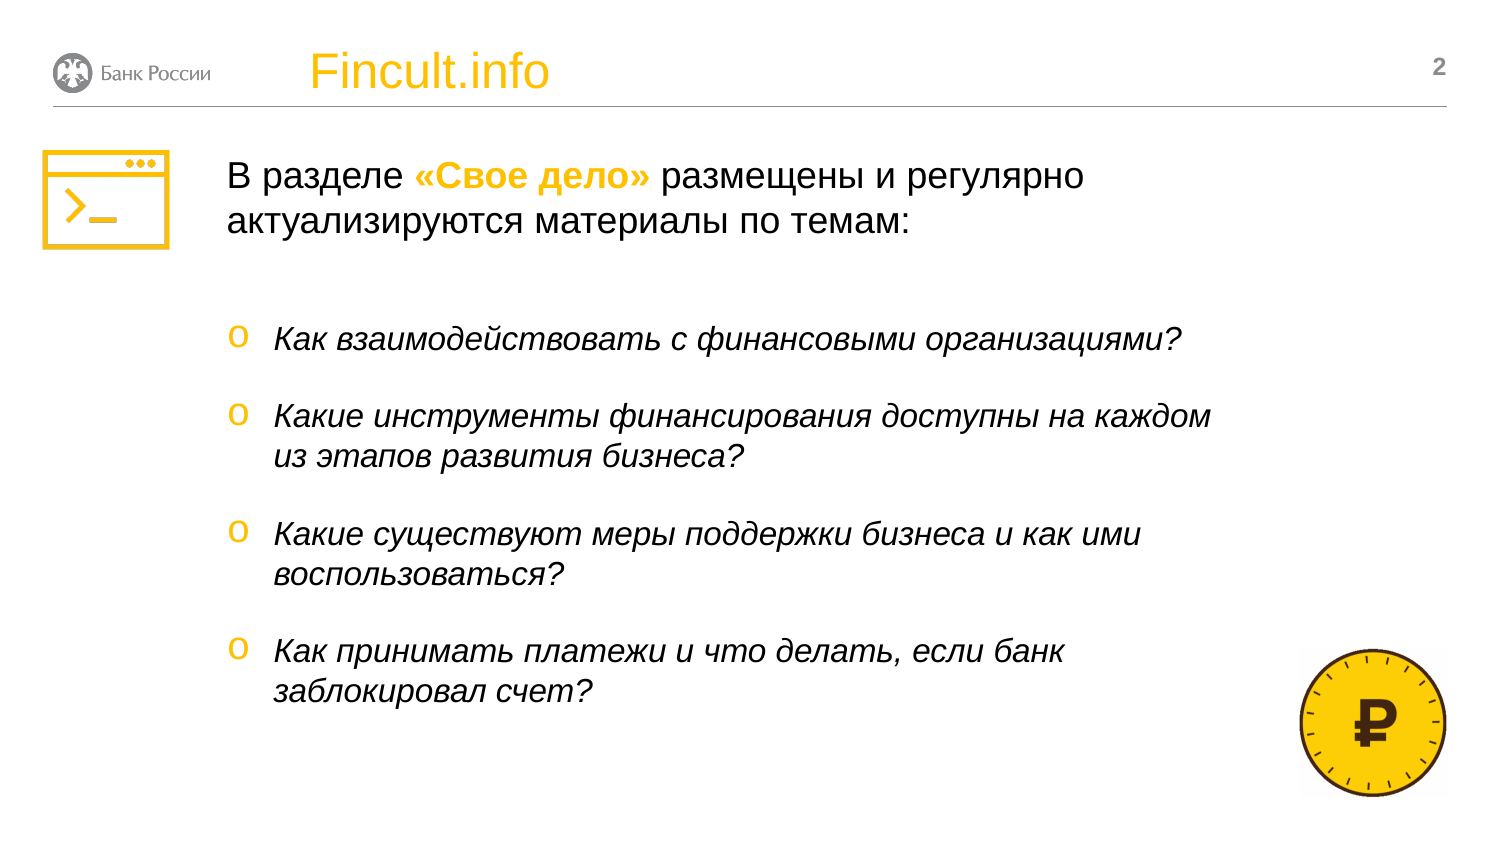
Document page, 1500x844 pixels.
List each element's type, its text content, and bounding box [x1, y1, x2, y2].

slide_number 2 [1374, 45, 1447, 86]
picture [30, 124, 181, 275]
text_box Как взаимодействовать с финансовыми организациями? Какие инструменты финансирования доступны на каждом из этапов развития бизнеса? Какие существуют меры поддержки бизнеса и как ими воспользоваться? Как принимать платежи и что делать, если банк заблокировал счет? [214, 311, 1447, 543]
text_box В разделе «Свое дело» размещены и регулярно актуализируются материалы по темам: [214, 144, 1447, 311]
picture [53, 53, 210, 93]
text_box Fincult.info [309, 45, 1374, 86]
picture [1299, 647, 1448, 798]
